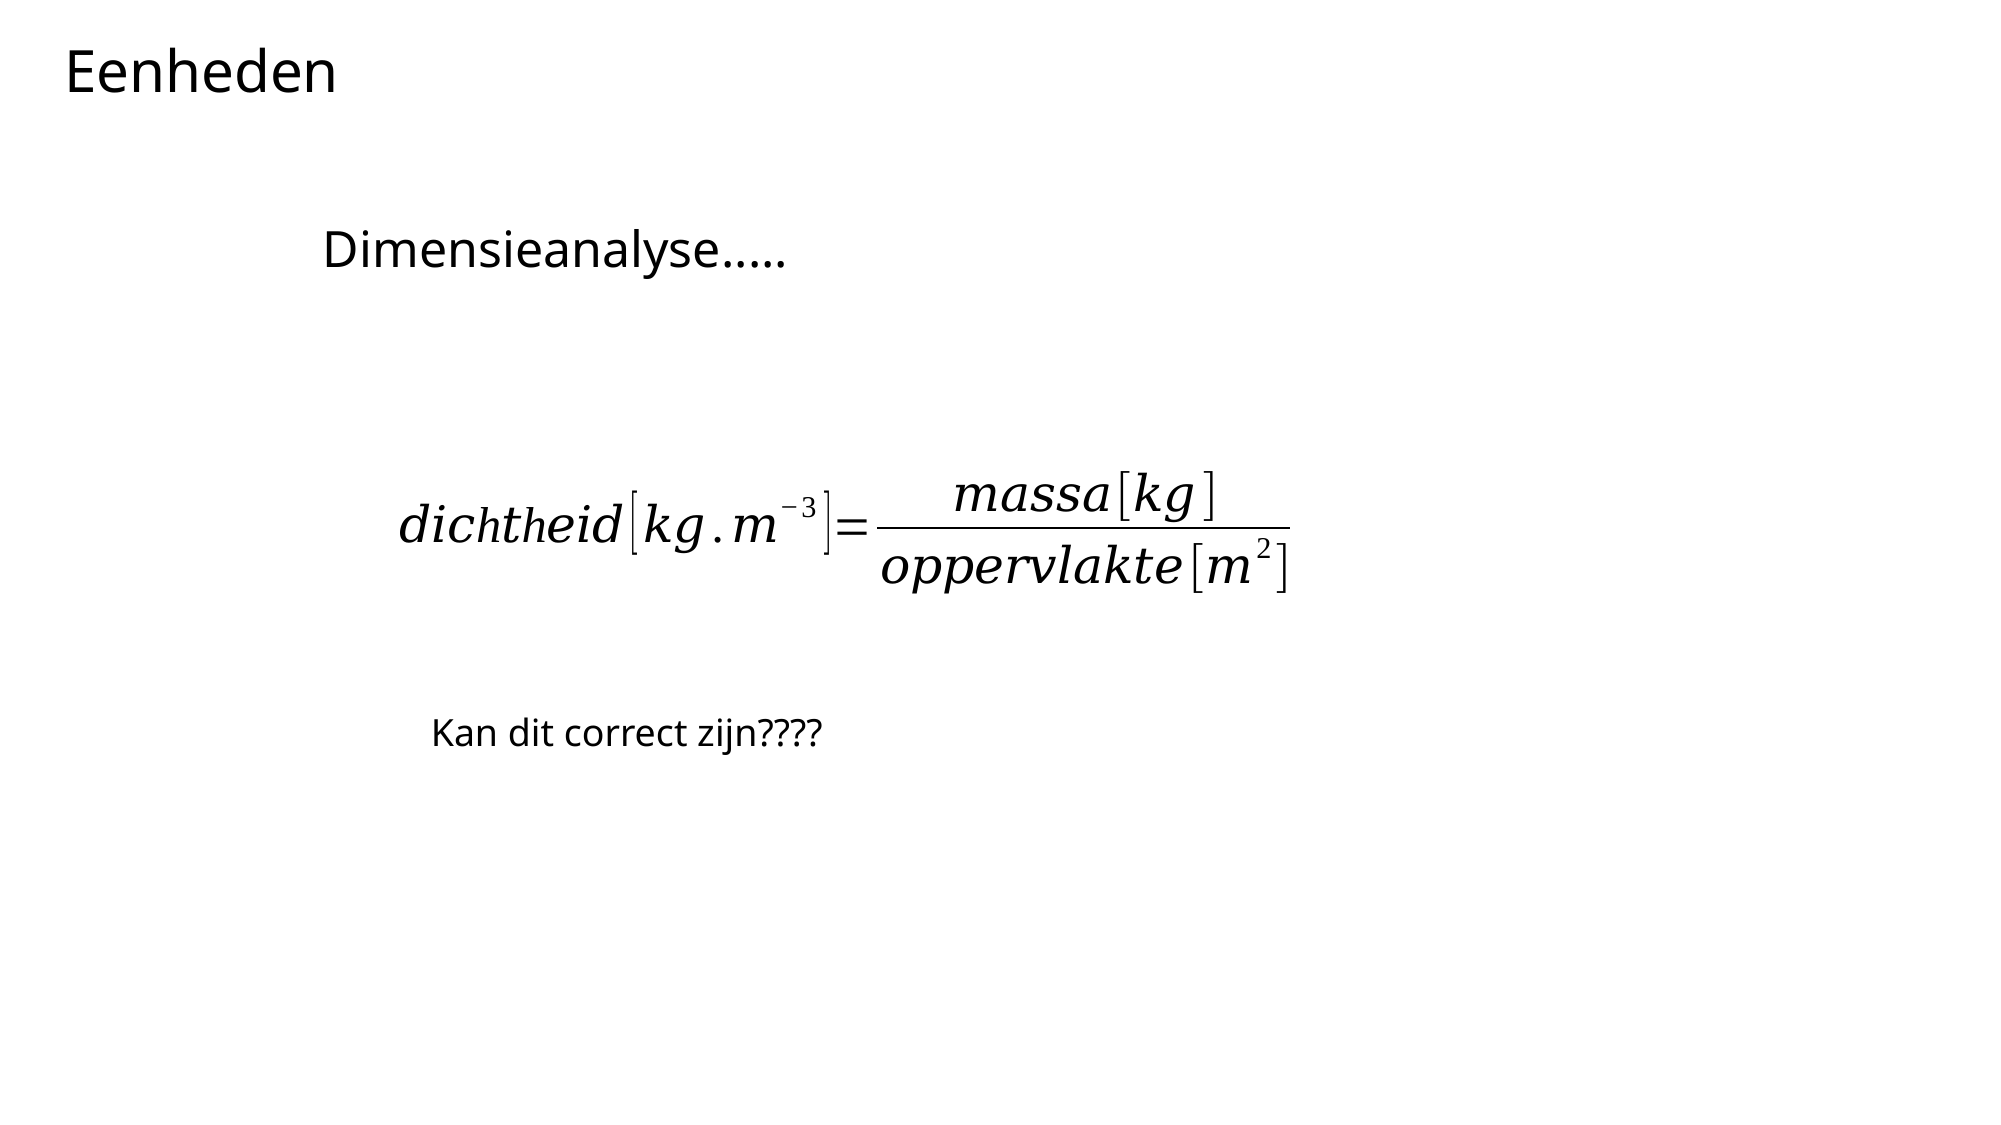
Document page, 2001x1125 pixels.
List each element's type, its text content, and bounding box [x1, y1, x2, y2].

text_box Dimensieanalyse..... [308, 210, 804, 286]
text_box Kan dit correct zijn???? [416, 701, 838, 762]
text_box Eenheden [49, 26, 354, 112]
